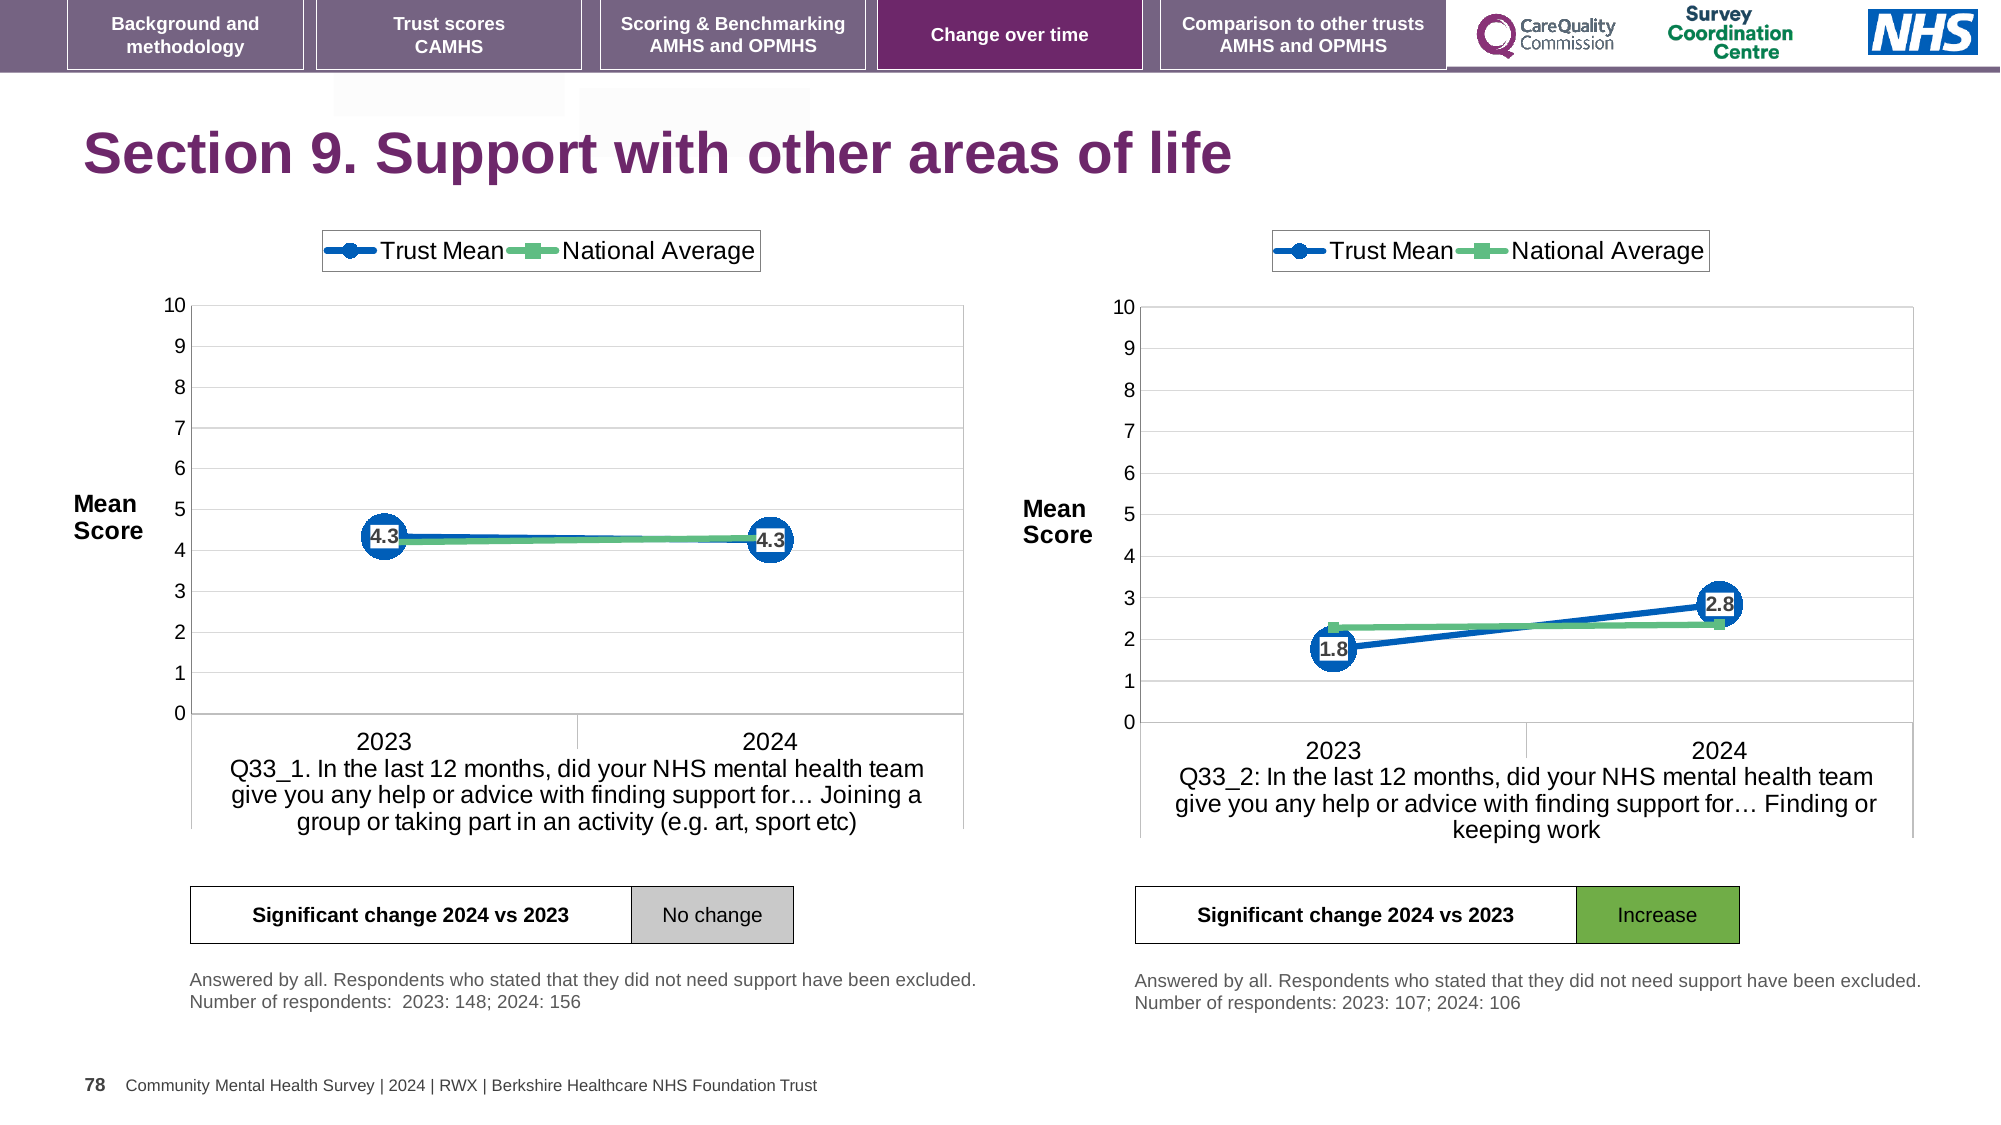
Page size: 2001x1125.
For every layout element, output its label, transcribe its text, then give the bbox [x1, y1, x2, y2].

picture [1476, 13, 1616, 59]
picture [1868, 9, 1978, 55]
text_box Answered by all. Respondents who stated that they did not need support have been excluded. Number of respondents: 2023: 107; 2024: 106 [1119, 960, 1984, 1044]
text_box 78 [84, 1065, 122, 1125]
table_header Significant change 2024 vs 2023 [1136, 887, 1576, 943]
chart [68, 228, 966, 858]
title Section 9. Support with other areas of life [68, 100, 1942, 209]
table_header Increase [1577, 887, 1739, 943]
picture [1666, 3, 1794, 61]
text_box Answered by all. Respondents who stated that they did not need support have been excluded. Number of respondents: 2023: 148; 2024: 156 [174, 959, 1039, 1020]
table_header Significant change 2024 vs 2023 [191, 887, 631, 943]
table_header No change [632, 887, 793, 943]
chart [1018, 228, 1916, 870]
